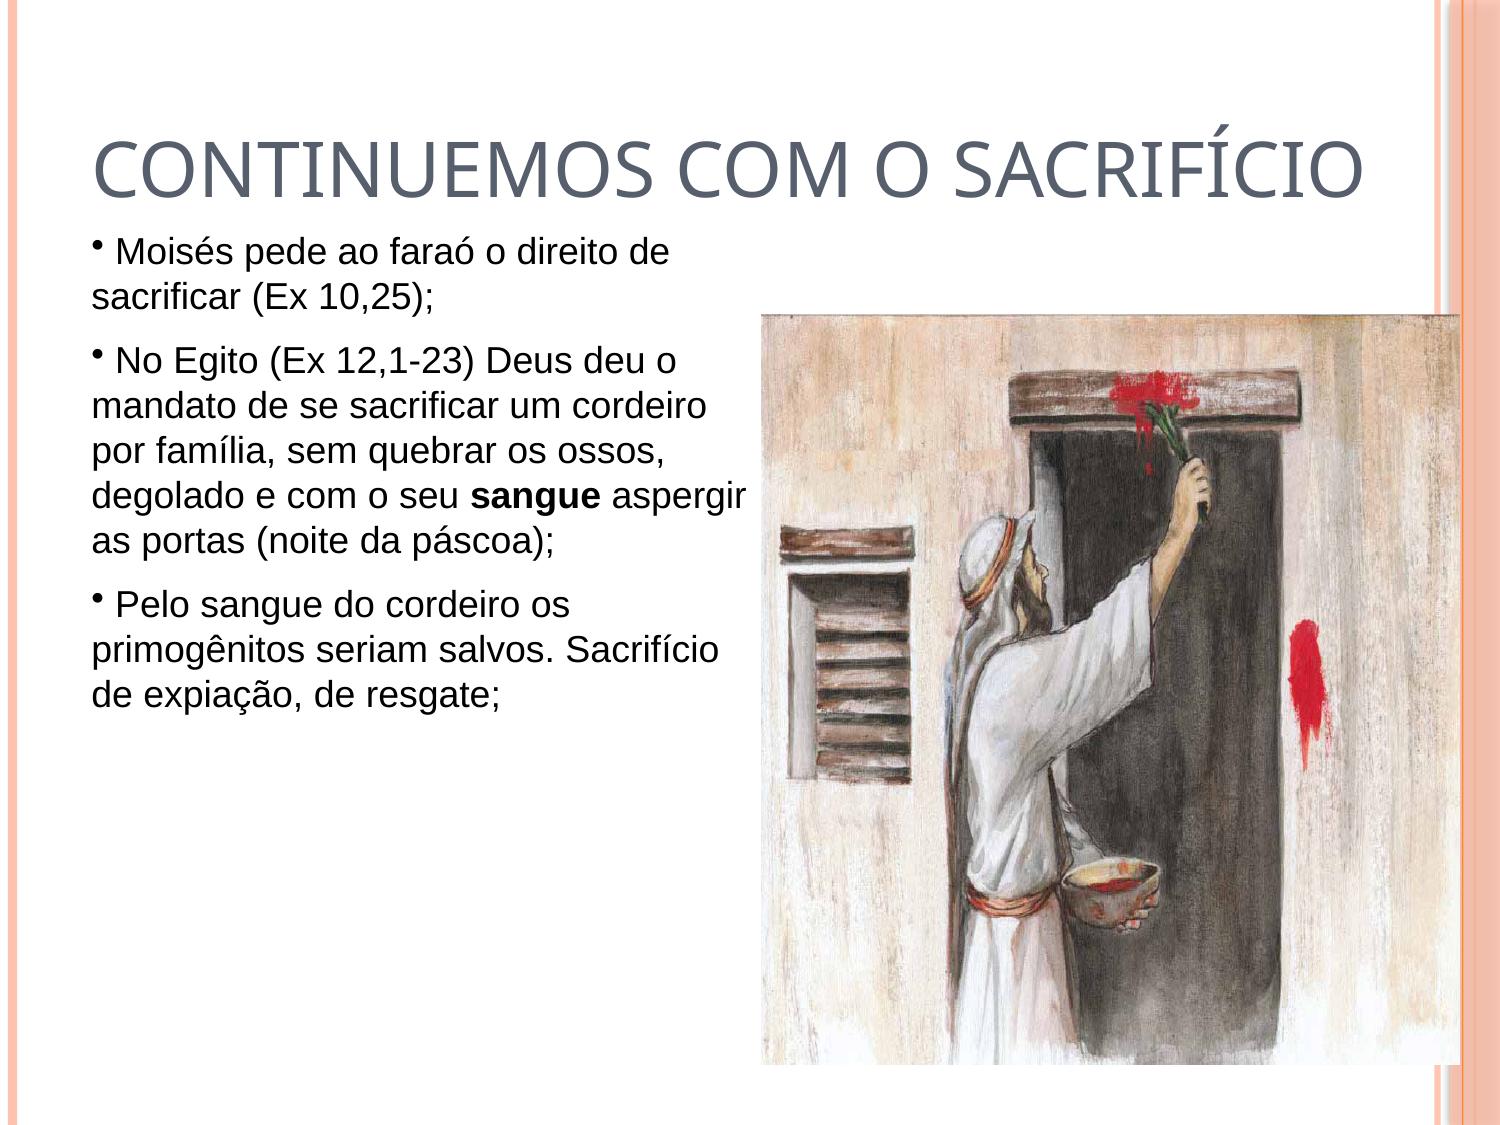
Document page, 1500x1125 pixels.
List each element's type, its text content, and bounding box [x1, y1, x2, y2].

text_box Moisés pede ao faraó o direito de sacrificar (Ex 10,25); No Egito (Ex 12,1-23) Deus deu o mandato de se sacrificar um cordeiro por família, sem quebrar os ossos, degolado e com o seu sangue aspergir as portas (noite da páscoa); Pelo sangue do cordeiro os primogênitos seriam salvos. Sacrifício de expiação, de resgate; [76, 219, 762, 787]
title Continuemos com o Sacrifício [76, 78, 1427, 220]
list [761, 313, 1461, 1066]
